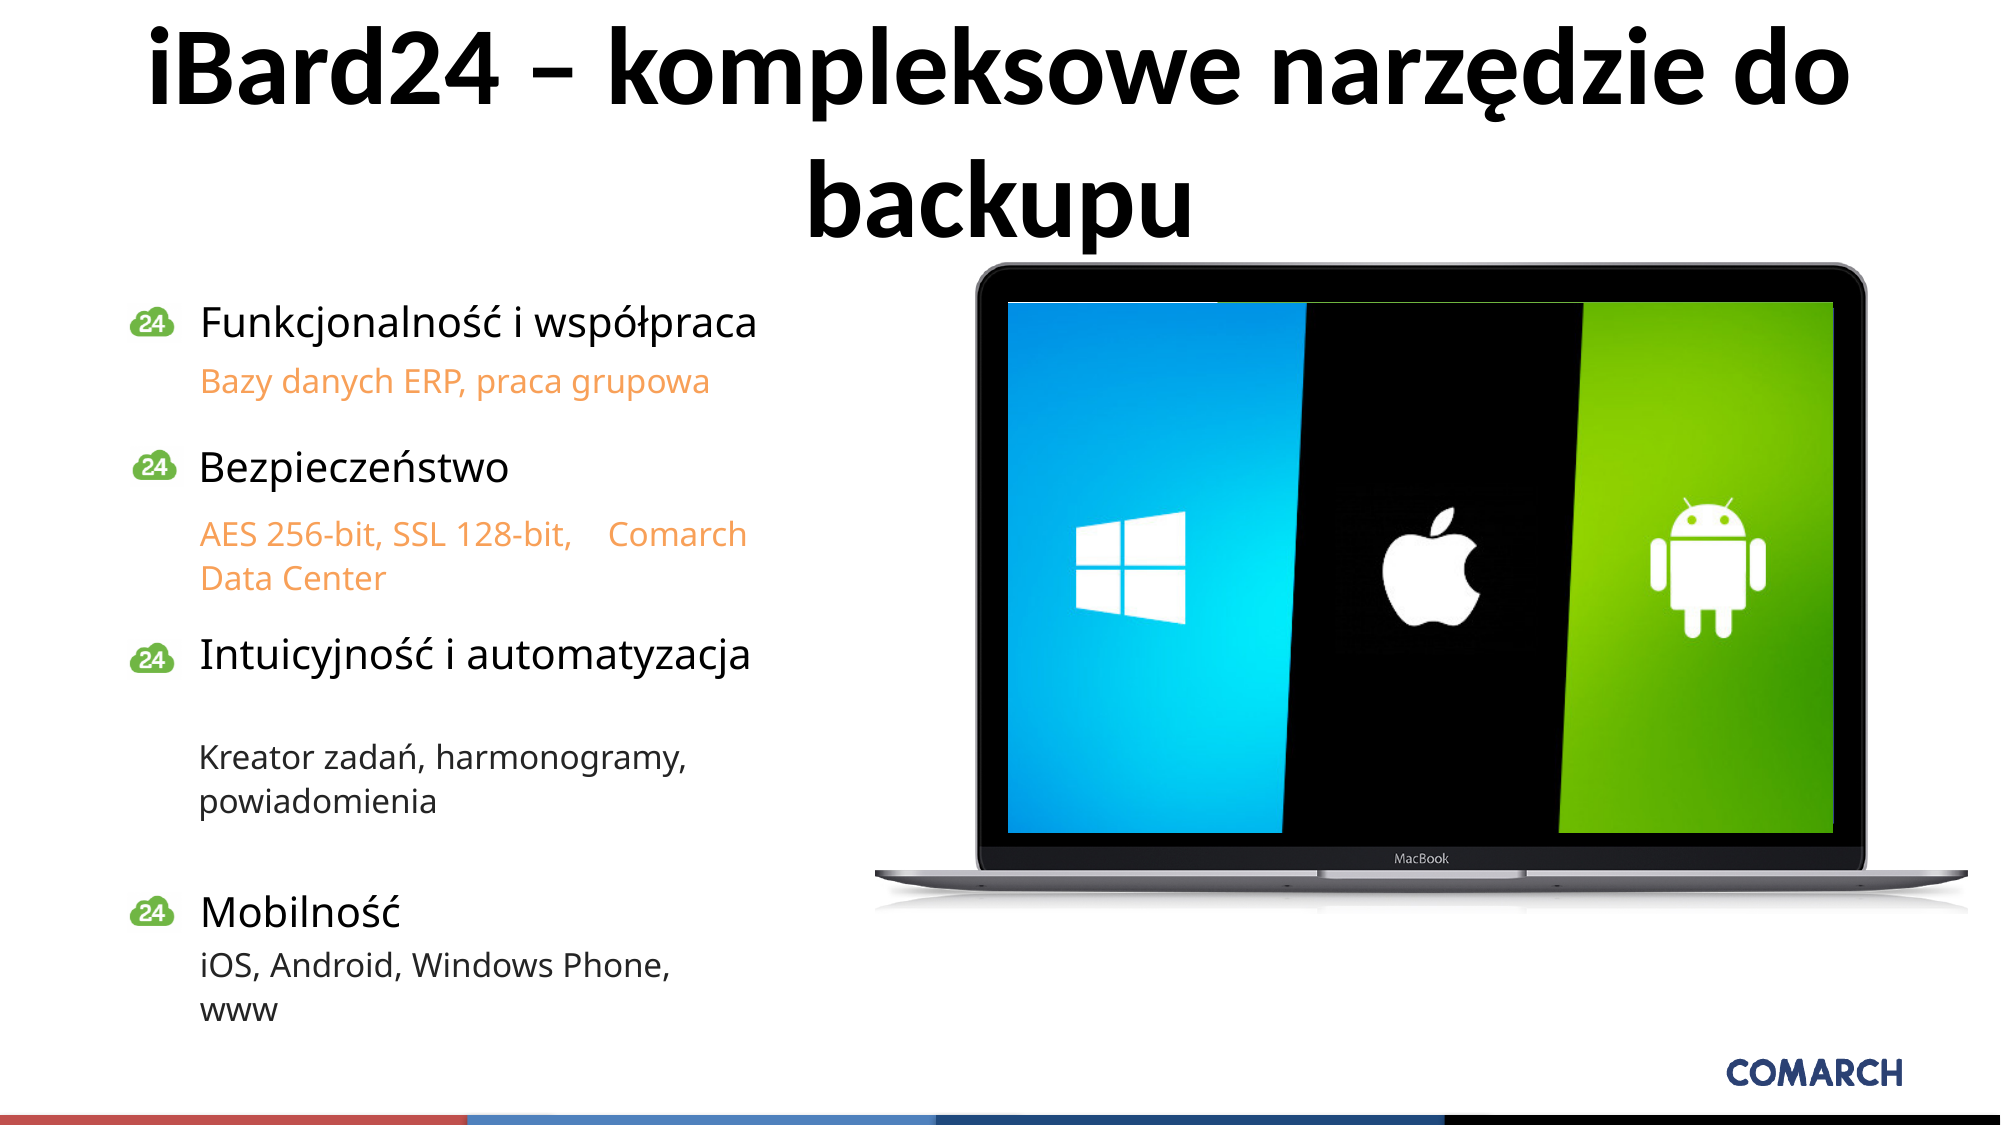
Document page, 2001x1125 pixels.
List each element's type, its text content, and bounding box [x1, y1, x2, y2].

picture [121, 880, 184, 948]
list AES 256-bit, SSL 128-bit, Comarch Data Center [184, 502, 767, 606]
list Bazy danych ERP, praca grupowa [184, 348, 842, 408]
picture [121, 627, 184, 695]
list Funkcjonalność i współpraca [184, 288, 842, 341]
picture [875, 262, 1968, 914]
list Intuicyjność i automatyzacja [184, 620, 790, 676]
list Bezpieczeństwo [187, 433, 766, 481]
picture [124, 434, 186, 502]
list Kreator zadań, harmonogramy, powiadomienia [183, 724, 766, 829]
picture [1726, 1058, 1902, 1086]
list iBard24 – kompleksowe narzędzie do backupu [99, 116, 1902, 268]
list Mobilność [184, 877, 767, 926]
picture [121, 291, 184, 359]
list iOS, Android, Windows Phone, www [184, 932, 767, 1037]
